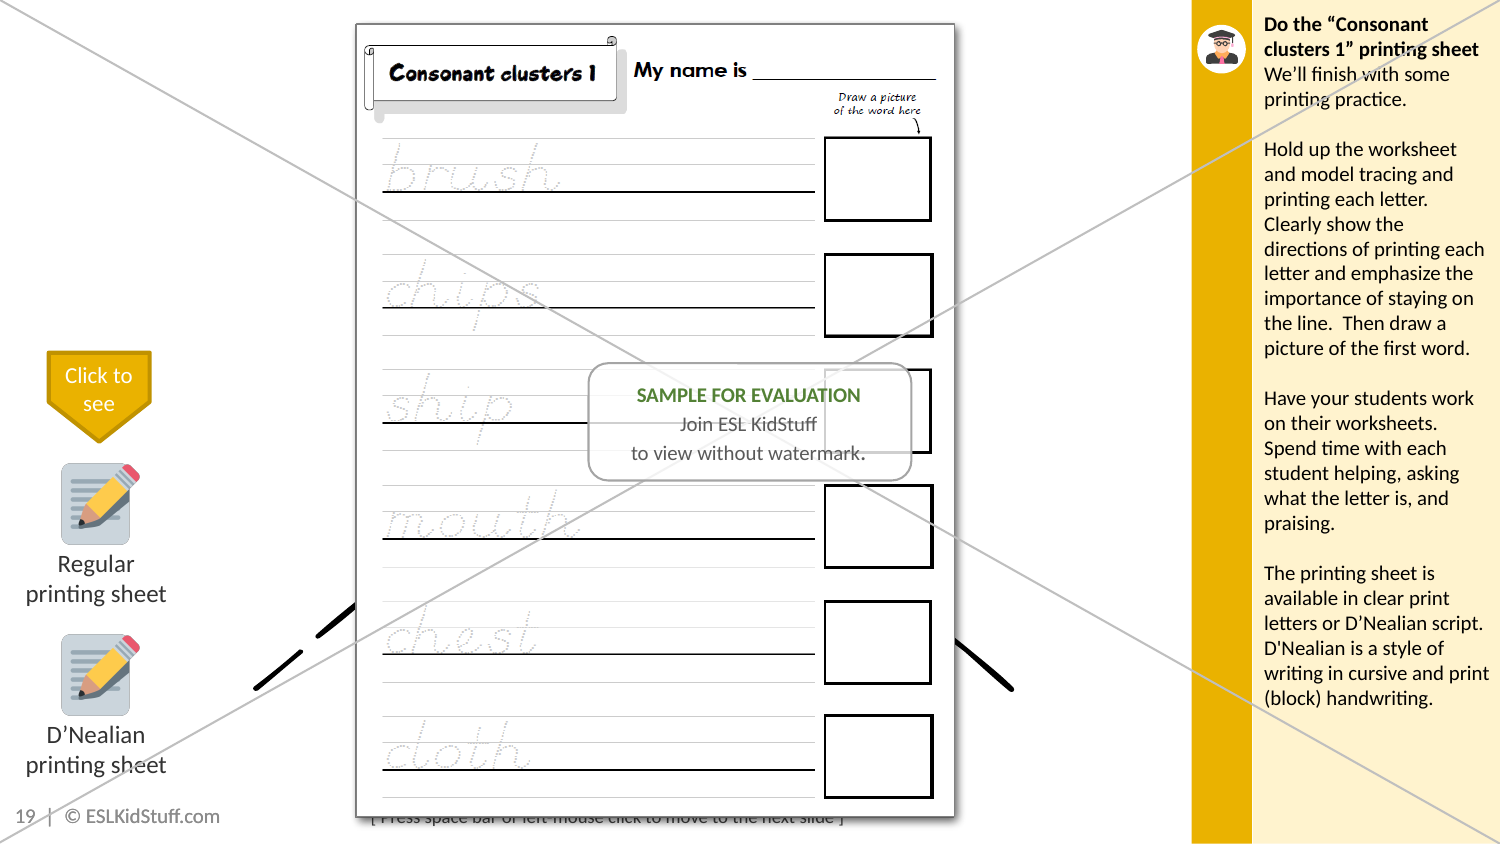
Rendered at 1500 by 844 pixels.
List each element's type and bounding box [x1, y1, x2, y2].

text_box [0, 0, 1500, 844]
